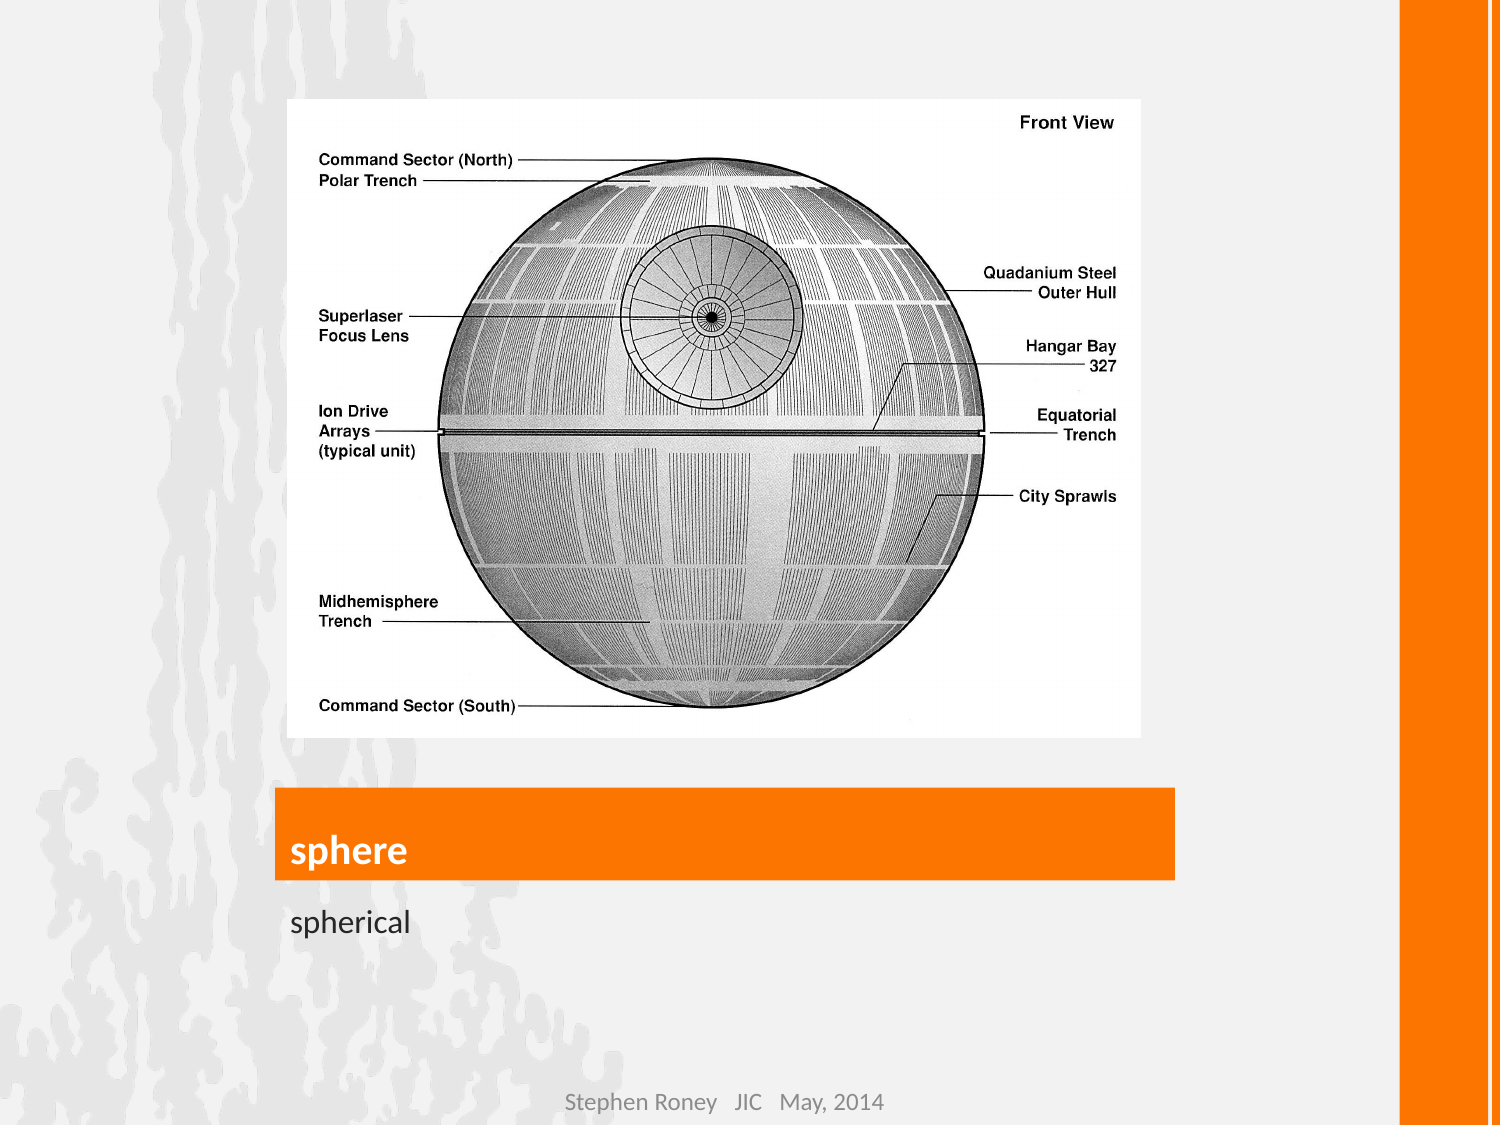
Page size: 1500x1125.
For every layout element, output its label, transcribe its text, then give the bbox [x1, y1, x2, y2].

title sphere [275, 787, 1175, 881]
picture [0, 0, 1141, 1125]
list spherical [275, 892, 1175, 1025]
footer Stephen Roney JIC May, 2014 [487, 1074, 963, 1125]
